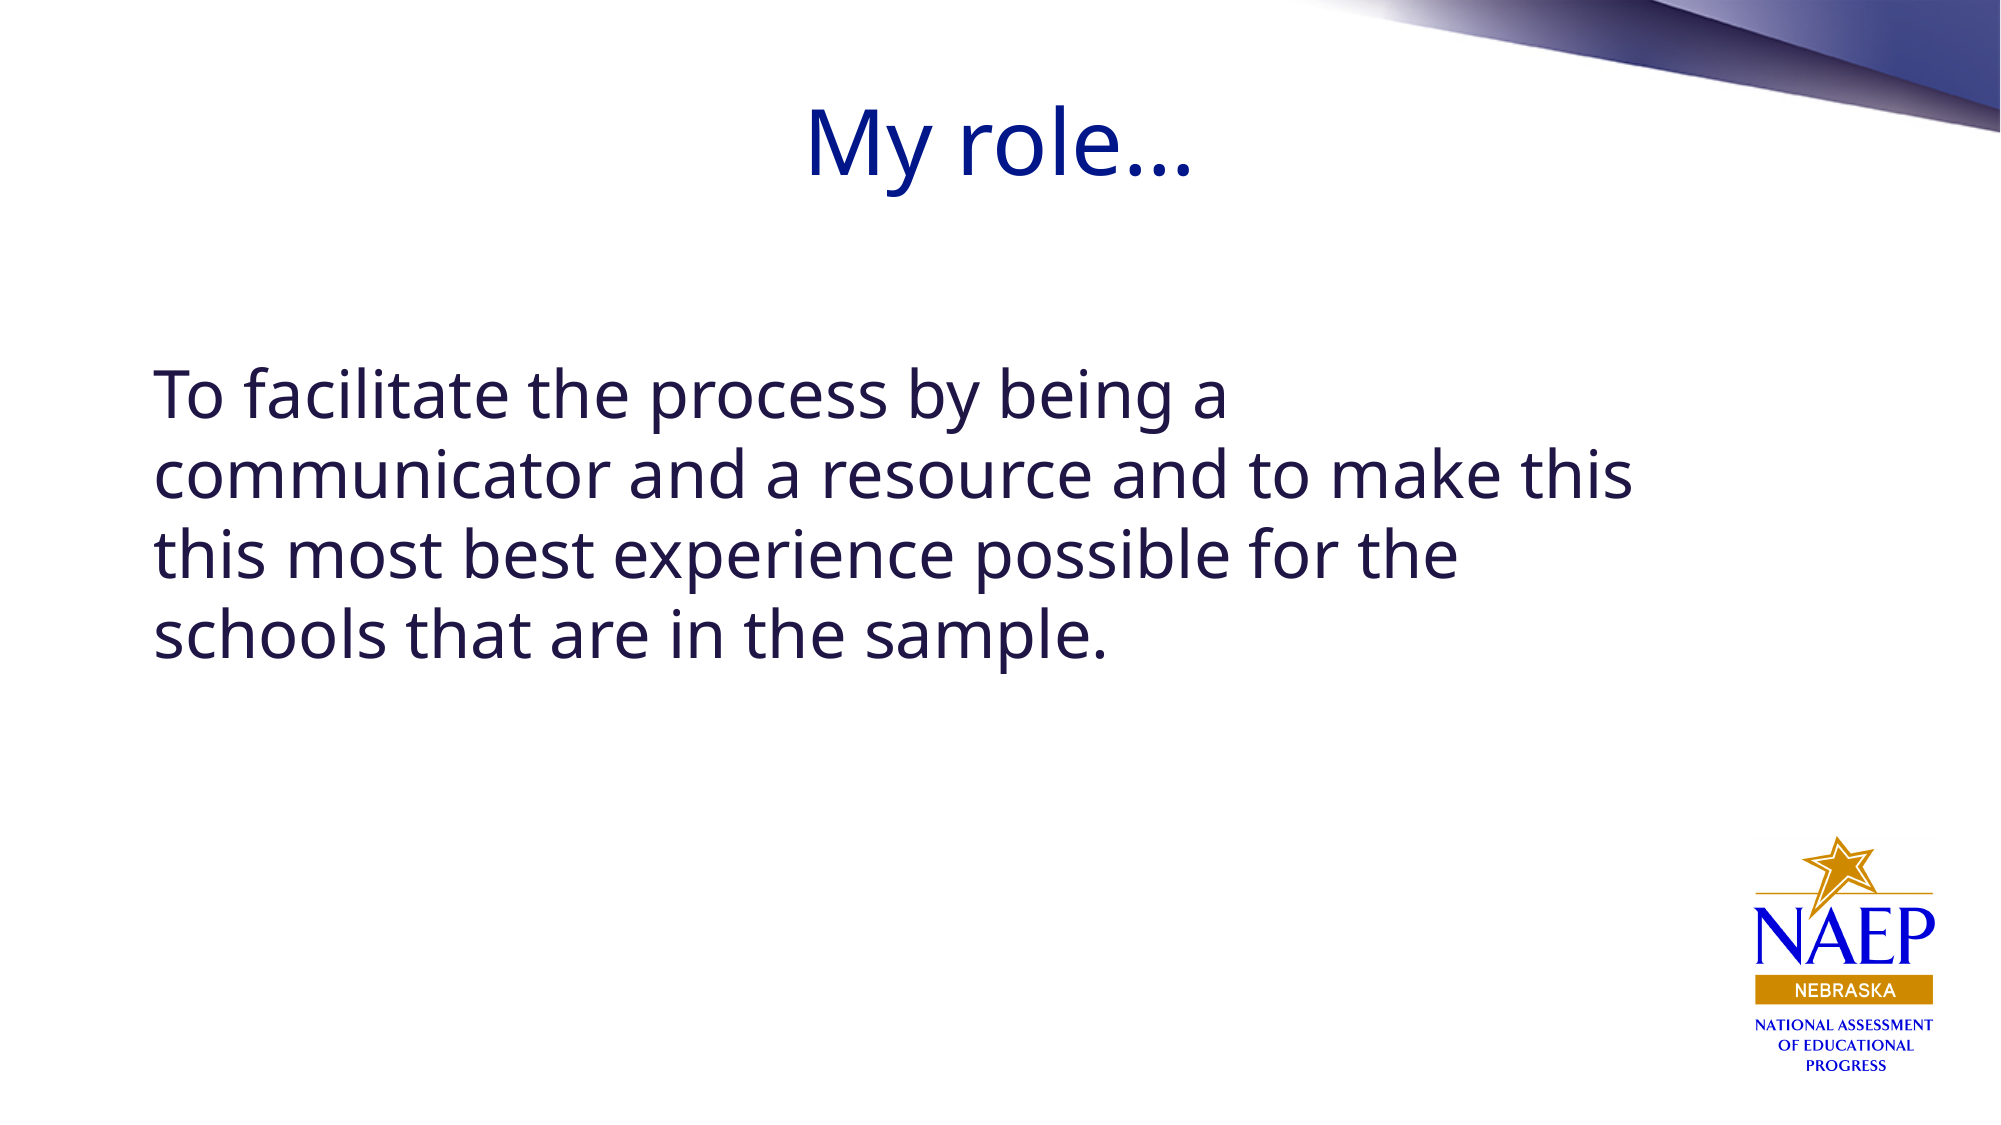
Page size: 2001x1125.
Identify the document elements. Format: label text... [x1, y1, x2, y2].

list To facilitate the process by being a communicator and a resource and to make this this most best experience possible for the schools that are in the sample. [138, 344, 1675, 1005]
title My role… [99, 45, 1900, 233]
picture [0, 0, 2001, 1125]
